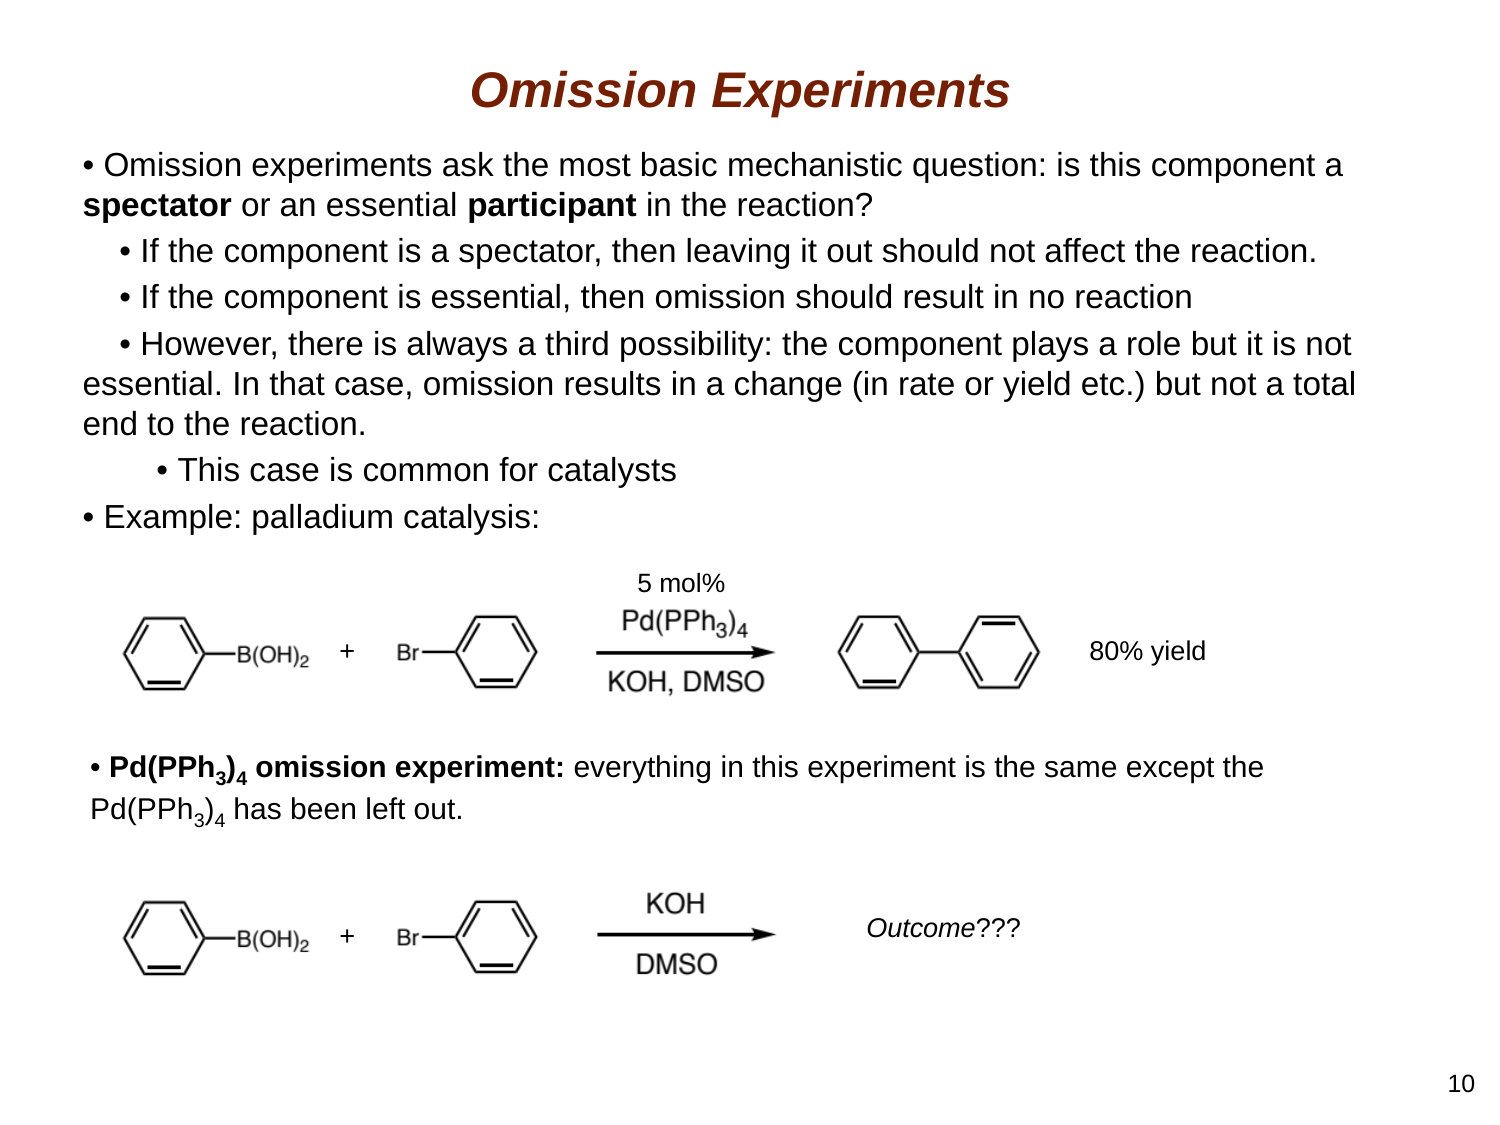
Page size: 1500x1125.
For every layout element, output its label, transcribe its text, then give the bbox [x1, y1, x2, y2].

picture [394, 896, 540, 977]
text_box + [316, 626, 381, 679]
title Omission Experiments [106, 49, 1376, 129]
picture [594, 606, 779, 698]
text_box Outcome??? [828, 903, 1059, 977]
text_box • Pd(PPh3)4 omission experiment: everything in this experiment is the same except the Pd(PPh3)4 has been left out. [75, 739, 1376, 839]
picture [594, 888, 779, 977]
picture [833, 612, 1042, 691]
picture [119, 897, 311, 977]
text_box + [316, 911, 381, 964]
text_box 5 mol% [566, 558, 796, 606]
text_box • Omission experiments ask the most basic mechanistic question: is this component a spectator or an essential participant in the reaction? • If the component is a spectator, then leaving it out should not affect the reaction. • If the component is essential, then omission should result in no reaction • However, there is always a third possibility: the component plays a role but it is not essential. In that case, omission results in a change (in rate or yield etc.) but not a total end to the reaction. • This case is common for catalysts • Example: palladium catalysis: [67, 135, 1412, 581]
picture [119, 612, 311, 692]
slide_number 10 [1432, 1053, 1500, 1113]
picture [394, 611, 540, 692]
text_box 80% yield [1074, 626, 1304, 700]
